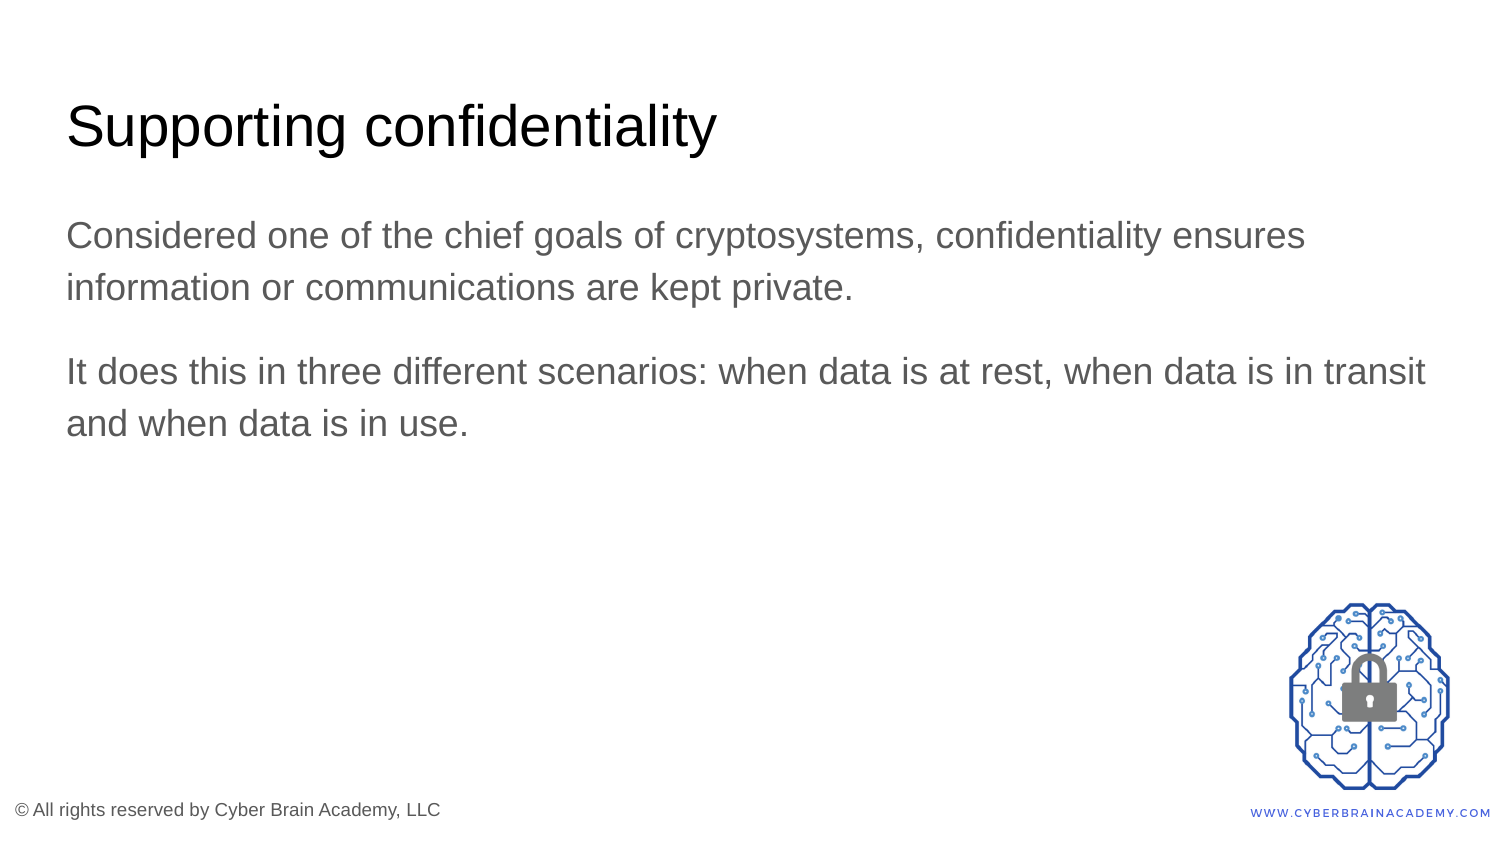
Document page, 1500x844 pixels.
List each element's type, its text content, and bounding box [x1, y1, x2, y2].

title Supporting confidentiality [51, 72, 1449, 167]
list Considered one of the chief goals of cryptosystems, confidentiality ensures information or communications are kept private. It does this in three different scenarios: when data is at rest, when data is in transit and when data is in use. [51, 189, 1449, 750]
picture [1242, 586, 1500, 844]
